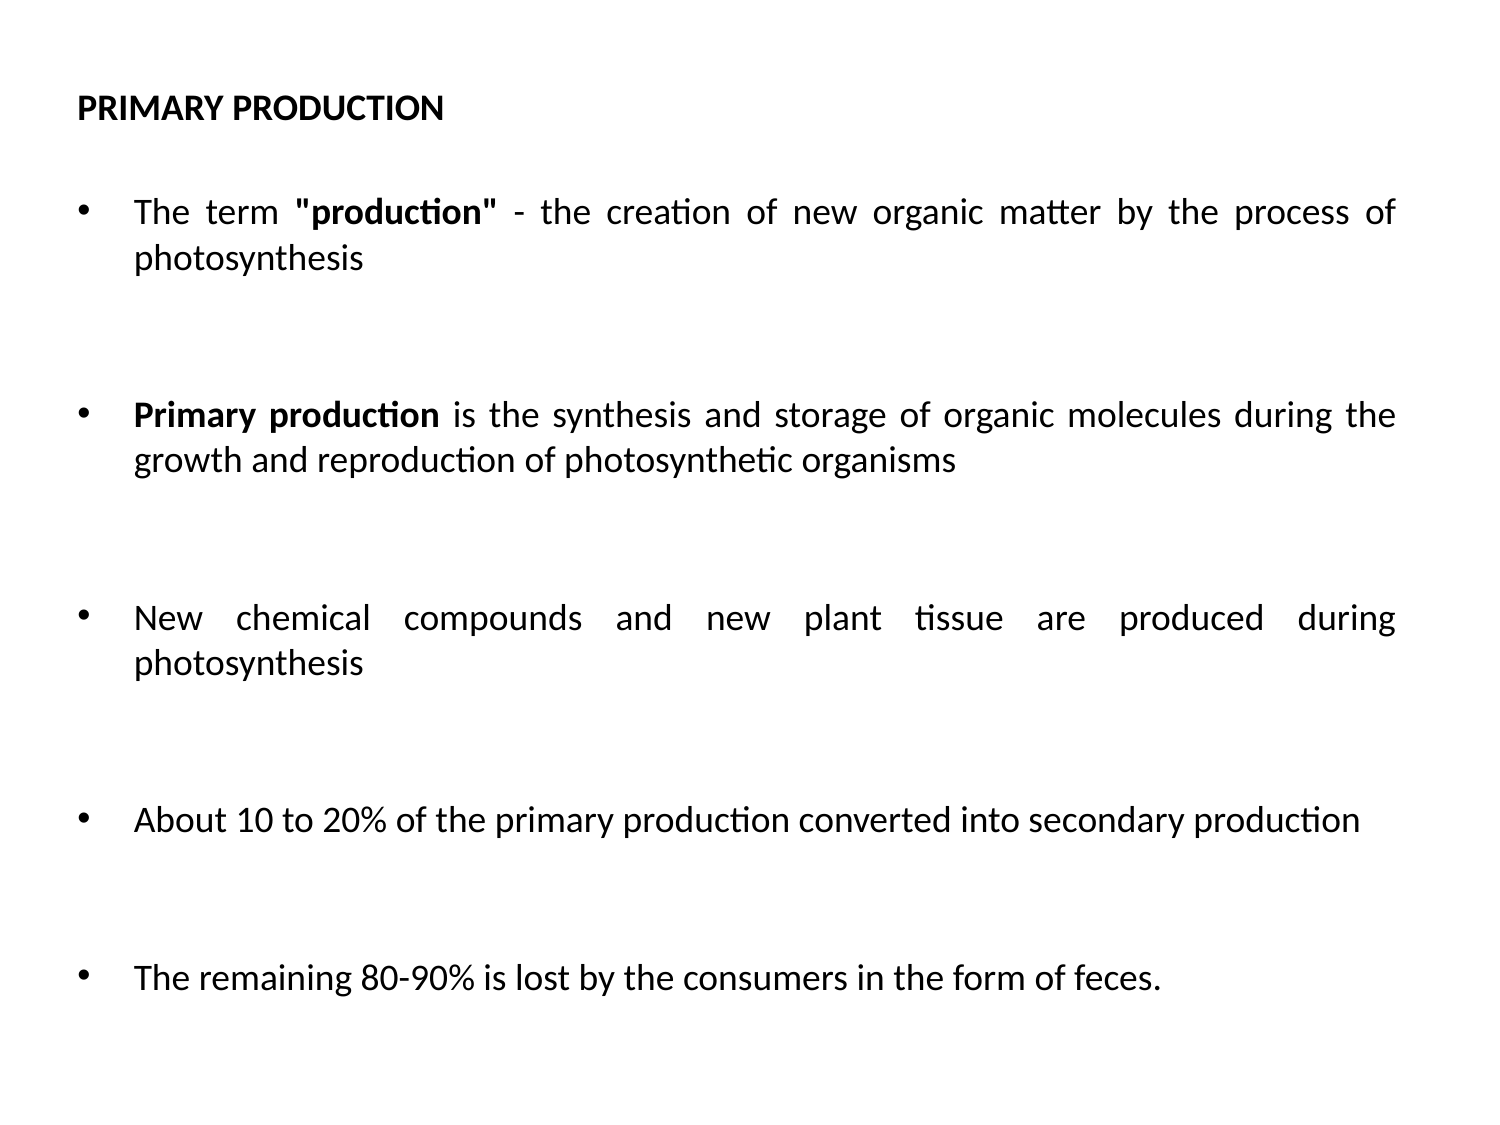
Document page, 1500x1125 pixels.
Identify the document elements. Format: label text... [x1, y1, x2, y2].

list PRIMARY PRODUCTION The term "production" - the creation of new organic matter by the process of photosynthesis Primary production is the synthesis and storage of organic molecules during the growth and reproduction of photosynthetic organisms New chemical compounds and new plant tissue are produced during photosynthesis About 10 to 20% of the primary production converted into secondary production The remaining 80-90% is lost by the consumers in the form of feces. [62, 75, 1413, 1038]
